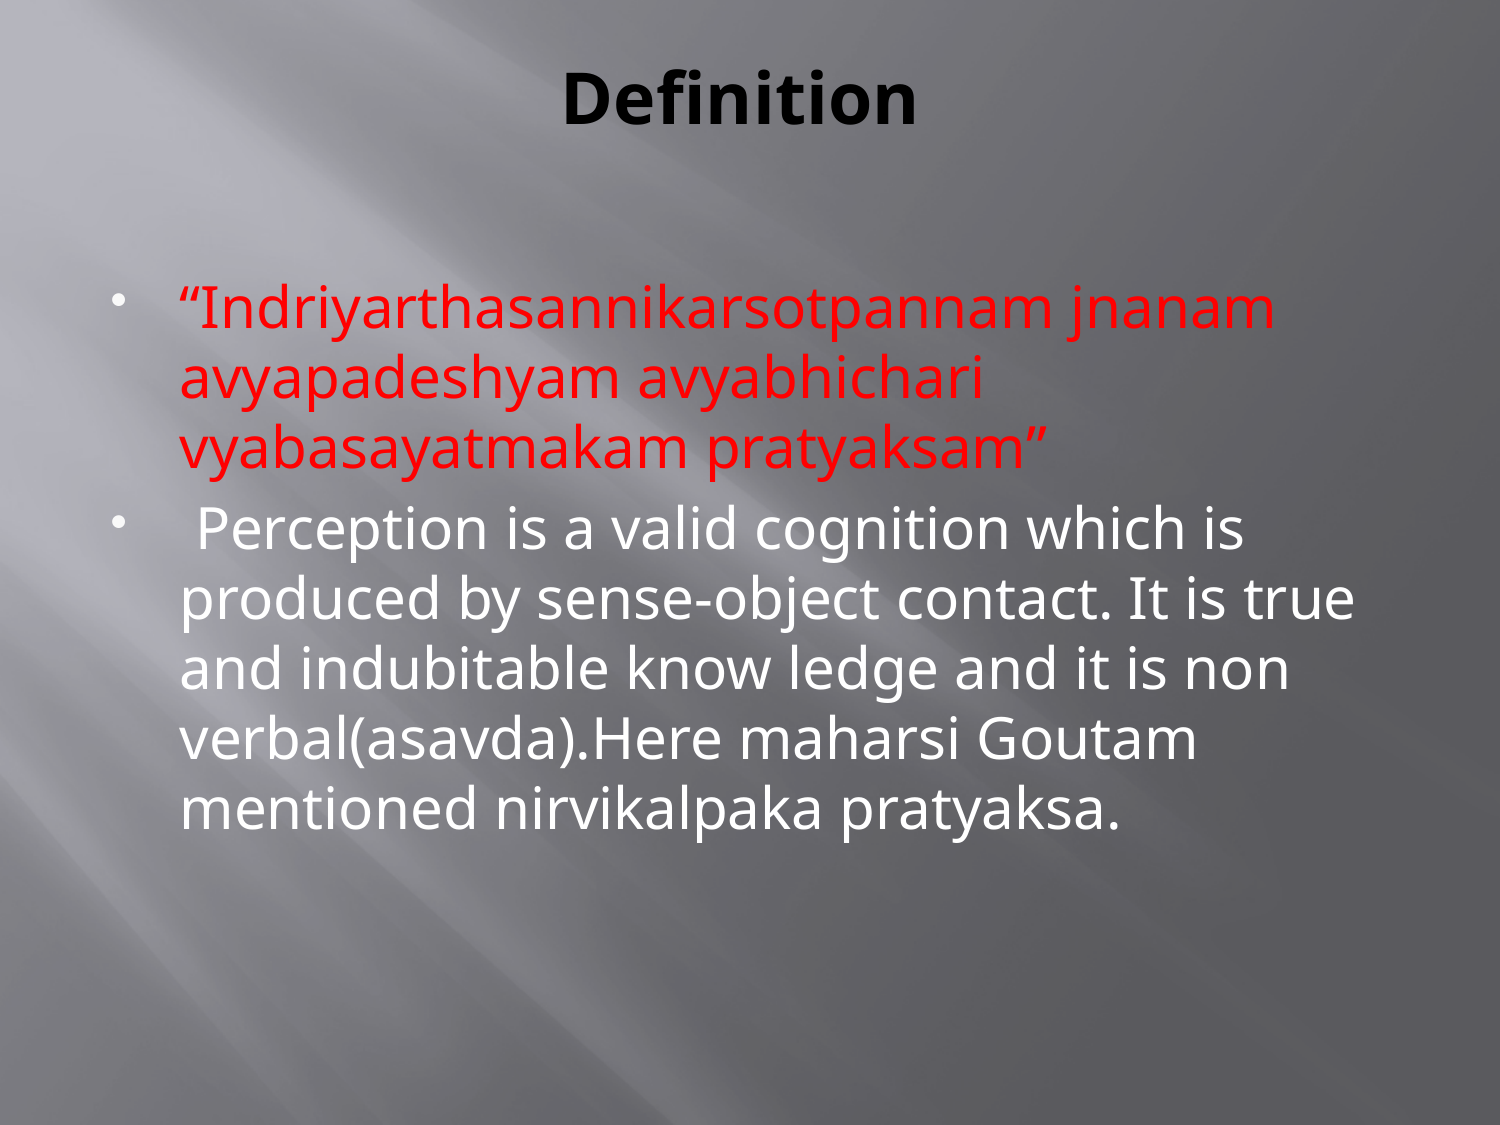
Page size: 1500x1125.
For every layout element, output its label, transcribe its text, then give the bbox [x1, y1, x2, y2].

title Definition [75, 45, 1425, 233]
list “Indriyarthasannikarsotpannam jnanam avyapadeshyam avyabhichari vyabasayatmakam pratyaksam” Perception is a valid cognition which is produced by sense-object contact. It is true and indubitable know ledge and it is non verbal(asavda).Here maharsi Goutam mentioned nirvikalpaka pratyaksa. [75, 262, 1425, 1035]
